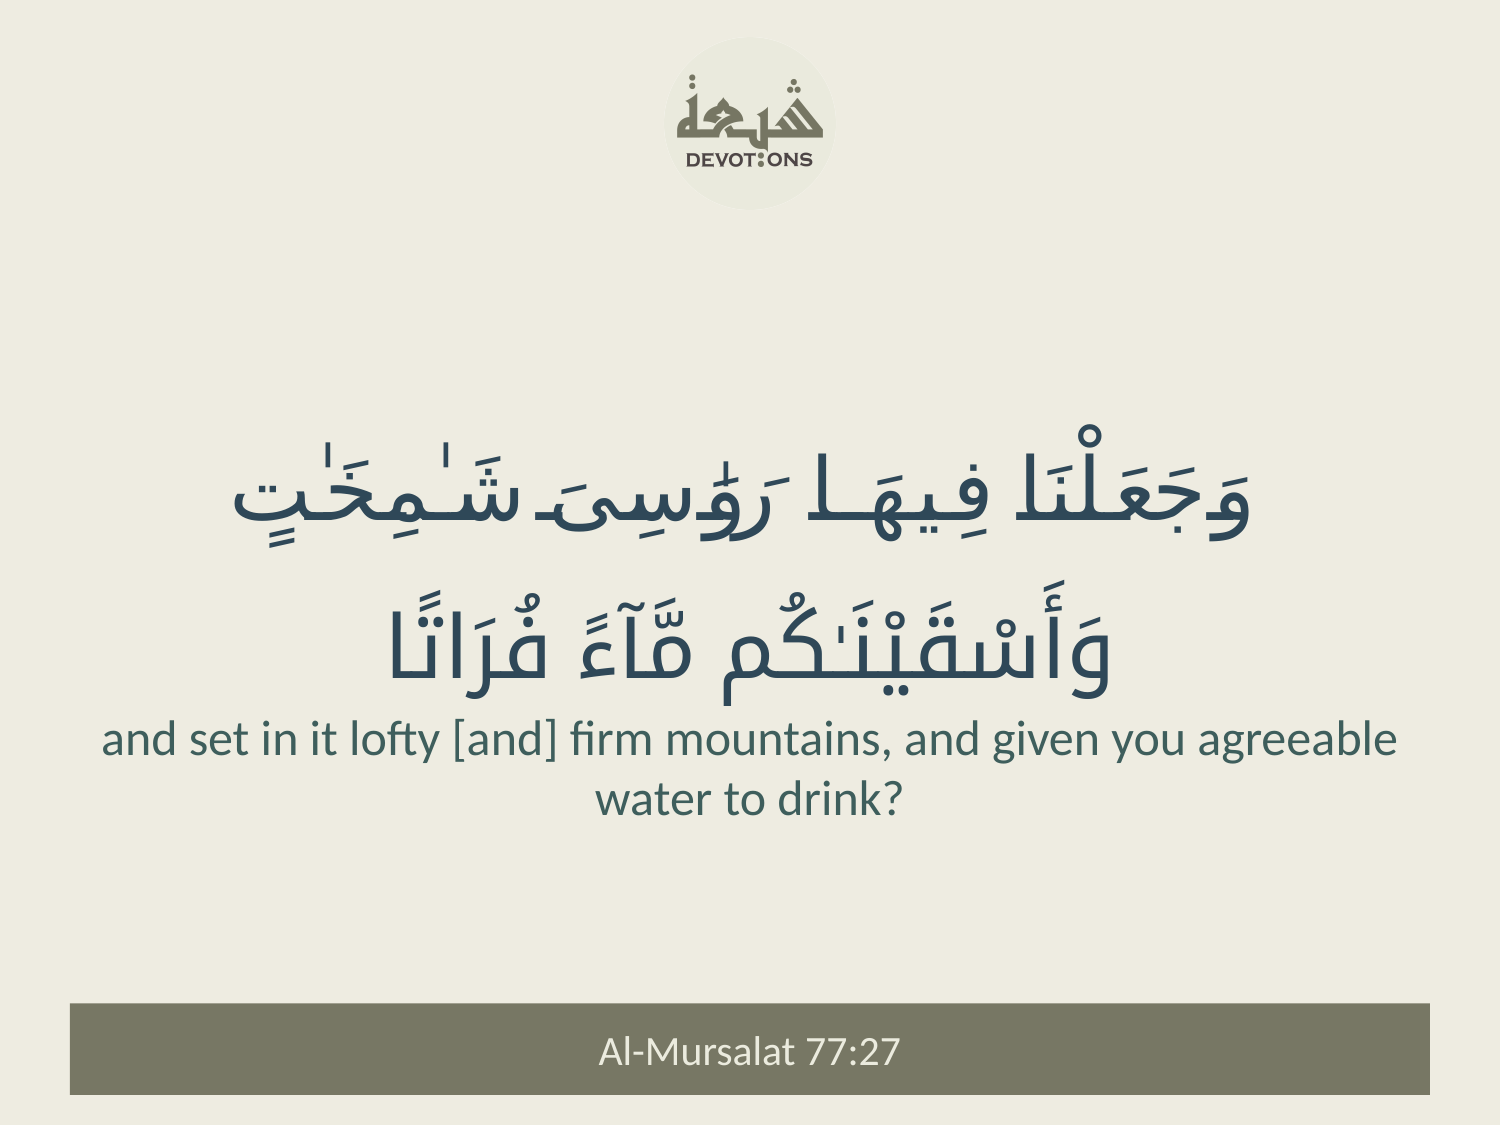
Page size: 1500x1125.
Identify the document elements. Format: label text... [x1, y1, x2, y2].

list وَجَعَلْنَا فِيهَا رَوَٰسِىَ شَـٰمِخَـٰتٍ وَأَسْقَيْنَـٰكُم مَّآءً فُرَاتًا and set in it lofty [and] firm mountains, and given you agreeable water to drink? [69, 203, 1430, 1003]
list Al-Mursalat 77:27 [69, 1003, 1430, 1095]
picture [656, 29, 844, 203]
